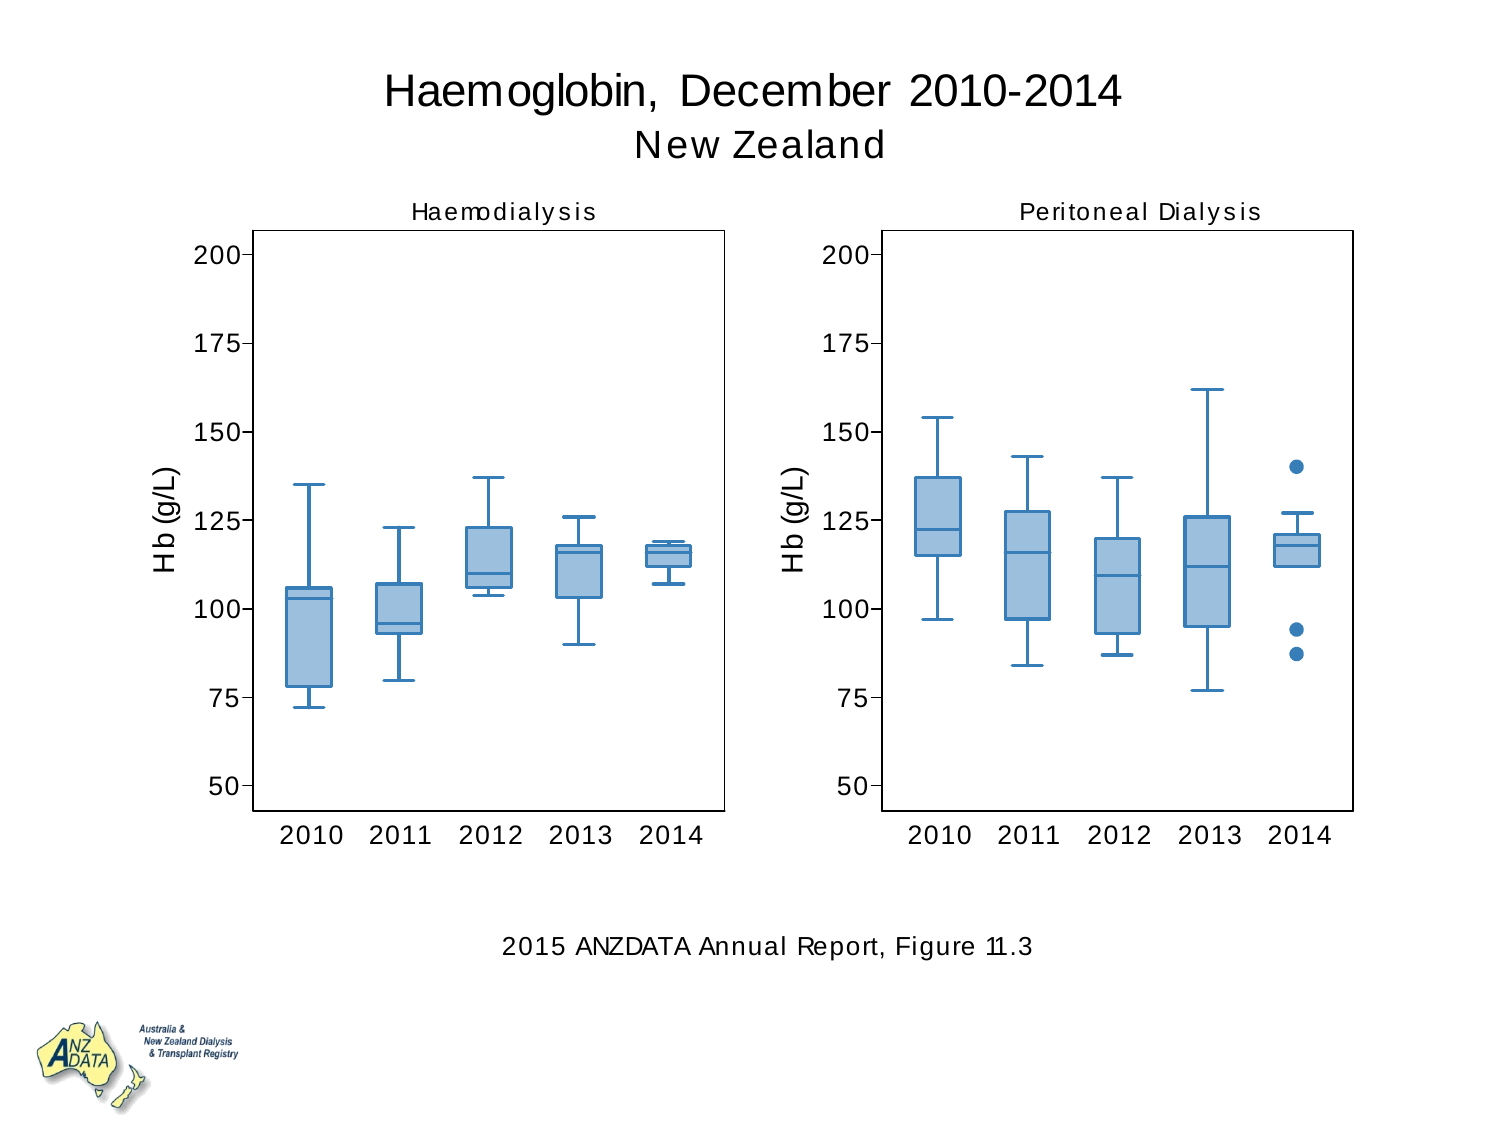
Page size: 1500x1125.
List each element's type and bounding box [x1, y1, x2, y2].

picture [100, 42, 1400, 988]
picture [29, 1016, 243, 1118]
